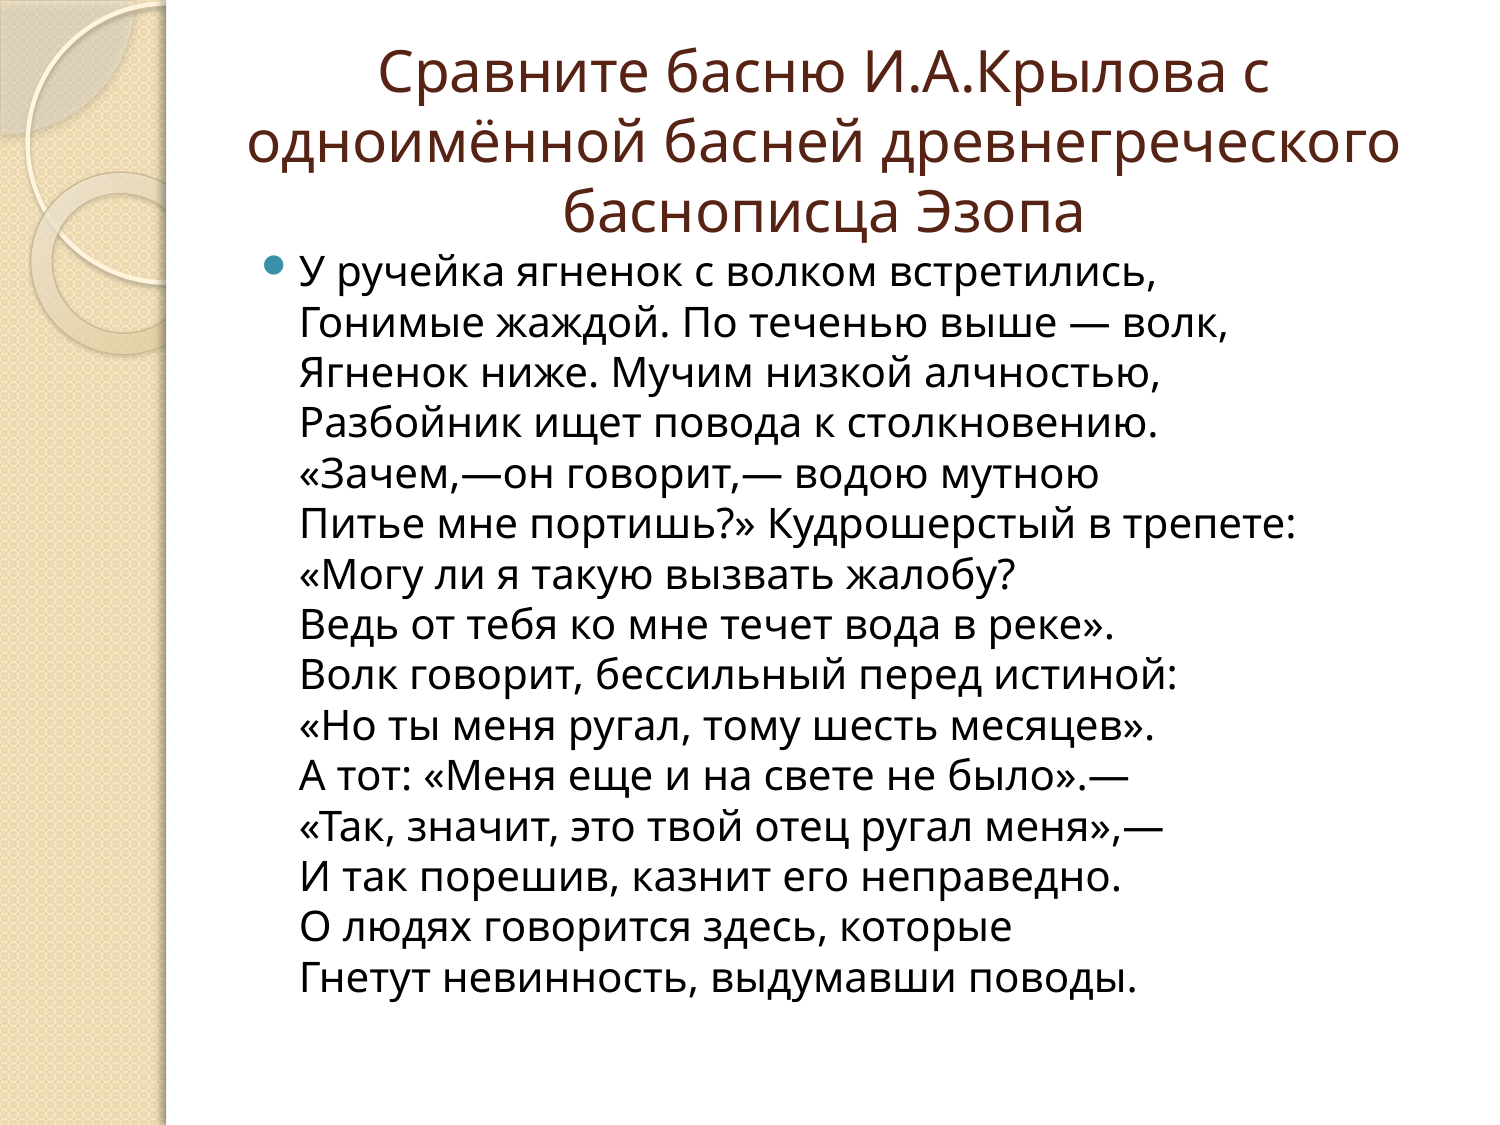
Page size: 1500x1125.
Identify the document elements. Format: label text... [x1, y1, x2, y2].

list У ручейка ягненок с волком встретились, Гонимые жаждой. По теченью выше — волк, Ягненок ниже. Мучим низкой алчностью, Разбойник ищет повода к столкновению. «Зачем,—он говорит,— водою мутною Питье мне портишь?» Кудрошерстый в трепете: «Могу ли я такую вызвать жалобу? Ведь от тебя ко мне течет вода в реке». Волк говорит, бессильный перед истиной: «Но ты меня ругал, тому шесть месяцев». А тот: «Меня еще и на свете не было».— «Так, значит, это твой отец ругал меня»,— И так порешив, казнит его неправедно. О людях говорится здесь, которые Гнетут невинность, выдумавши поводы. [235, 237, 1466, 1025]
title Сравните басню И.А.Крылова с одноимённой басней древнегреческого баснописца Эзопа [183, 45, 1466, 233]
